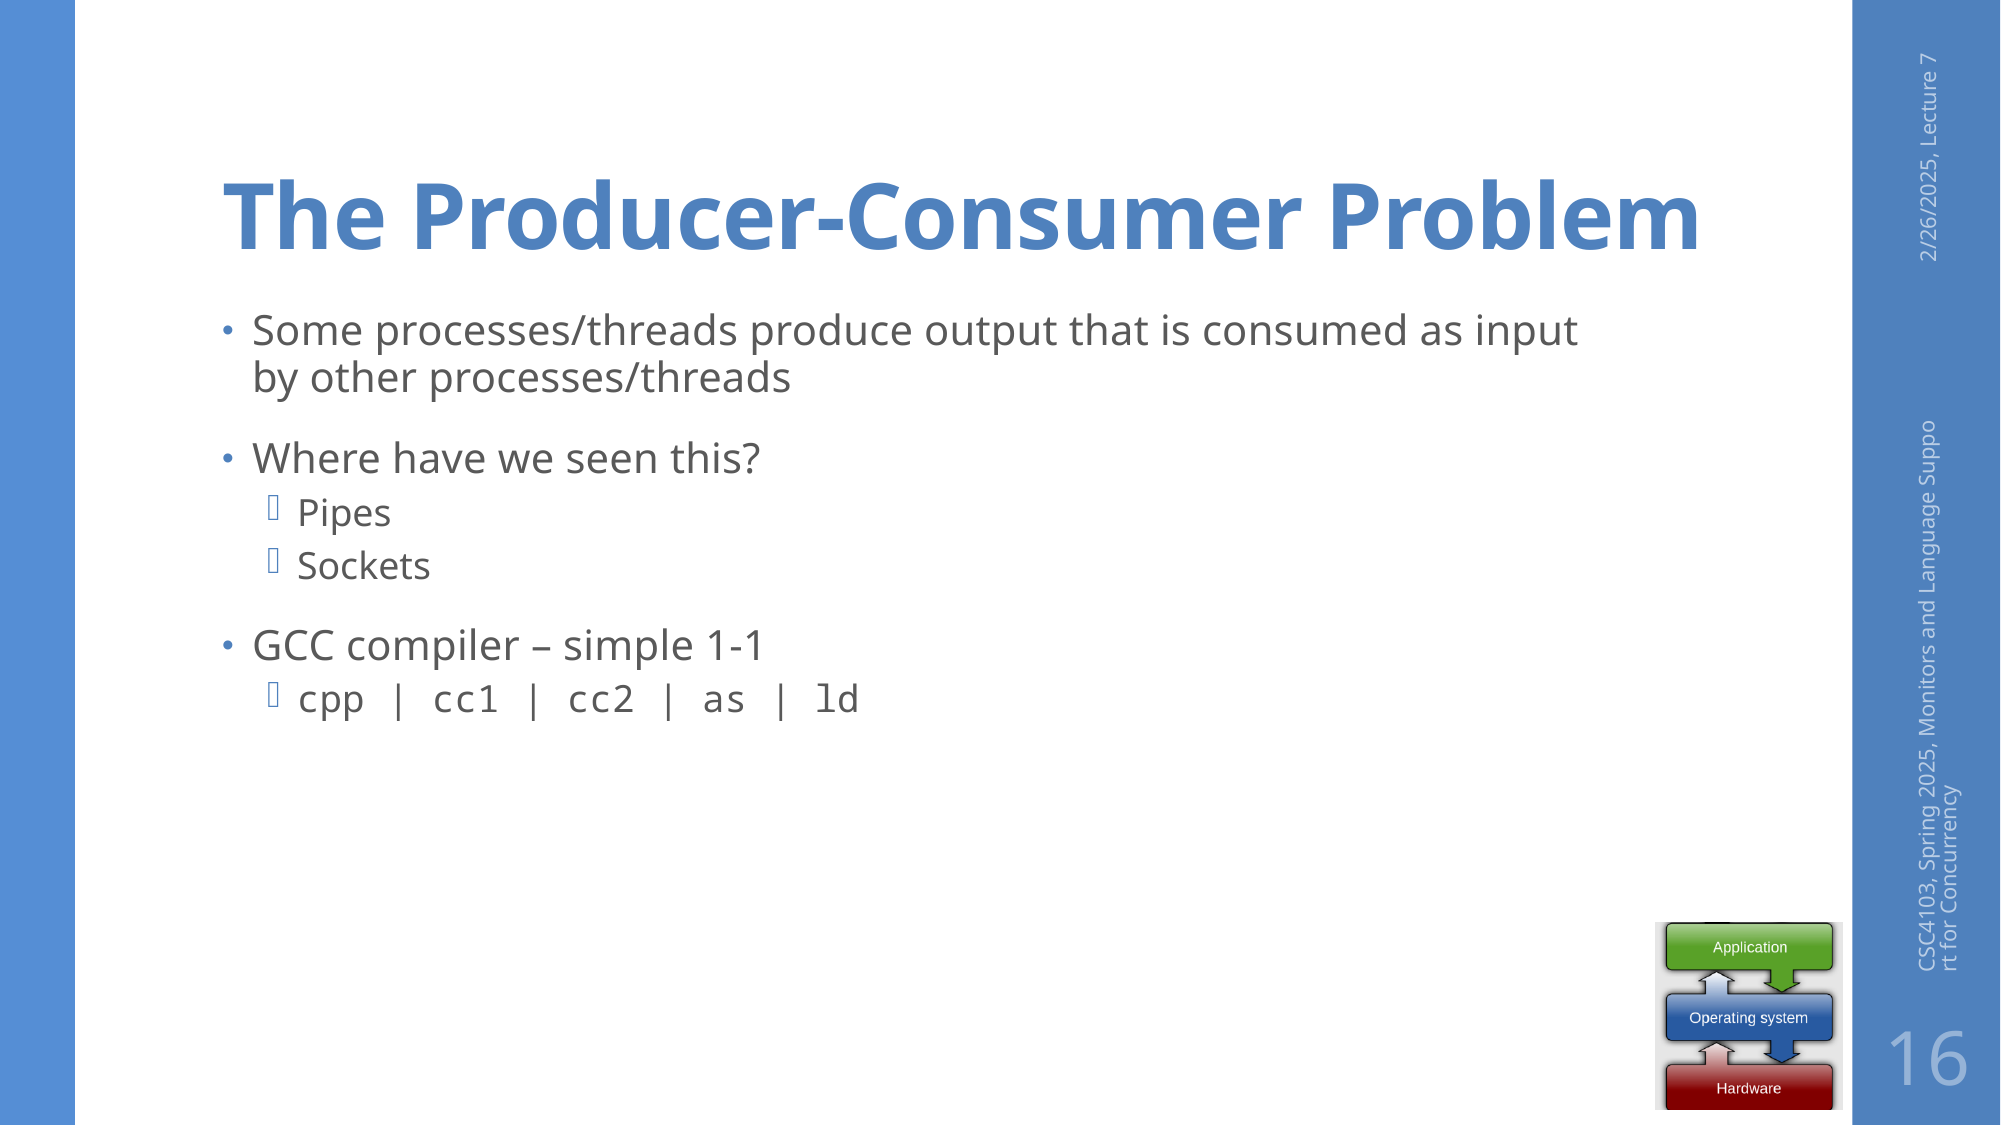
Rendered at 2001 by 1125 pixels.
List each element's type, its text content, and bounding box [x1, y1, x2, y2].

list Some processes/threads produce output that is consumed as input by other processes/threads Where have we seen this? Pipes Sockets GCC compiler – simple 1-1 cpp | cc1 | cc2 | as | ld [206, 299, 1617, 1014]
footer CSC4103, Spring 2025, Monitors and Language Support for Concurrency [1897, 400, 1958, 988]
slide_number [1897, 37, 1958, 351]
title The Producer-Consumer Problem [206, 48, 1797, 278]
slide_number 16 [1852, 1012, 2000, 1110]
picture [1655, 922, 1843, 1110]
